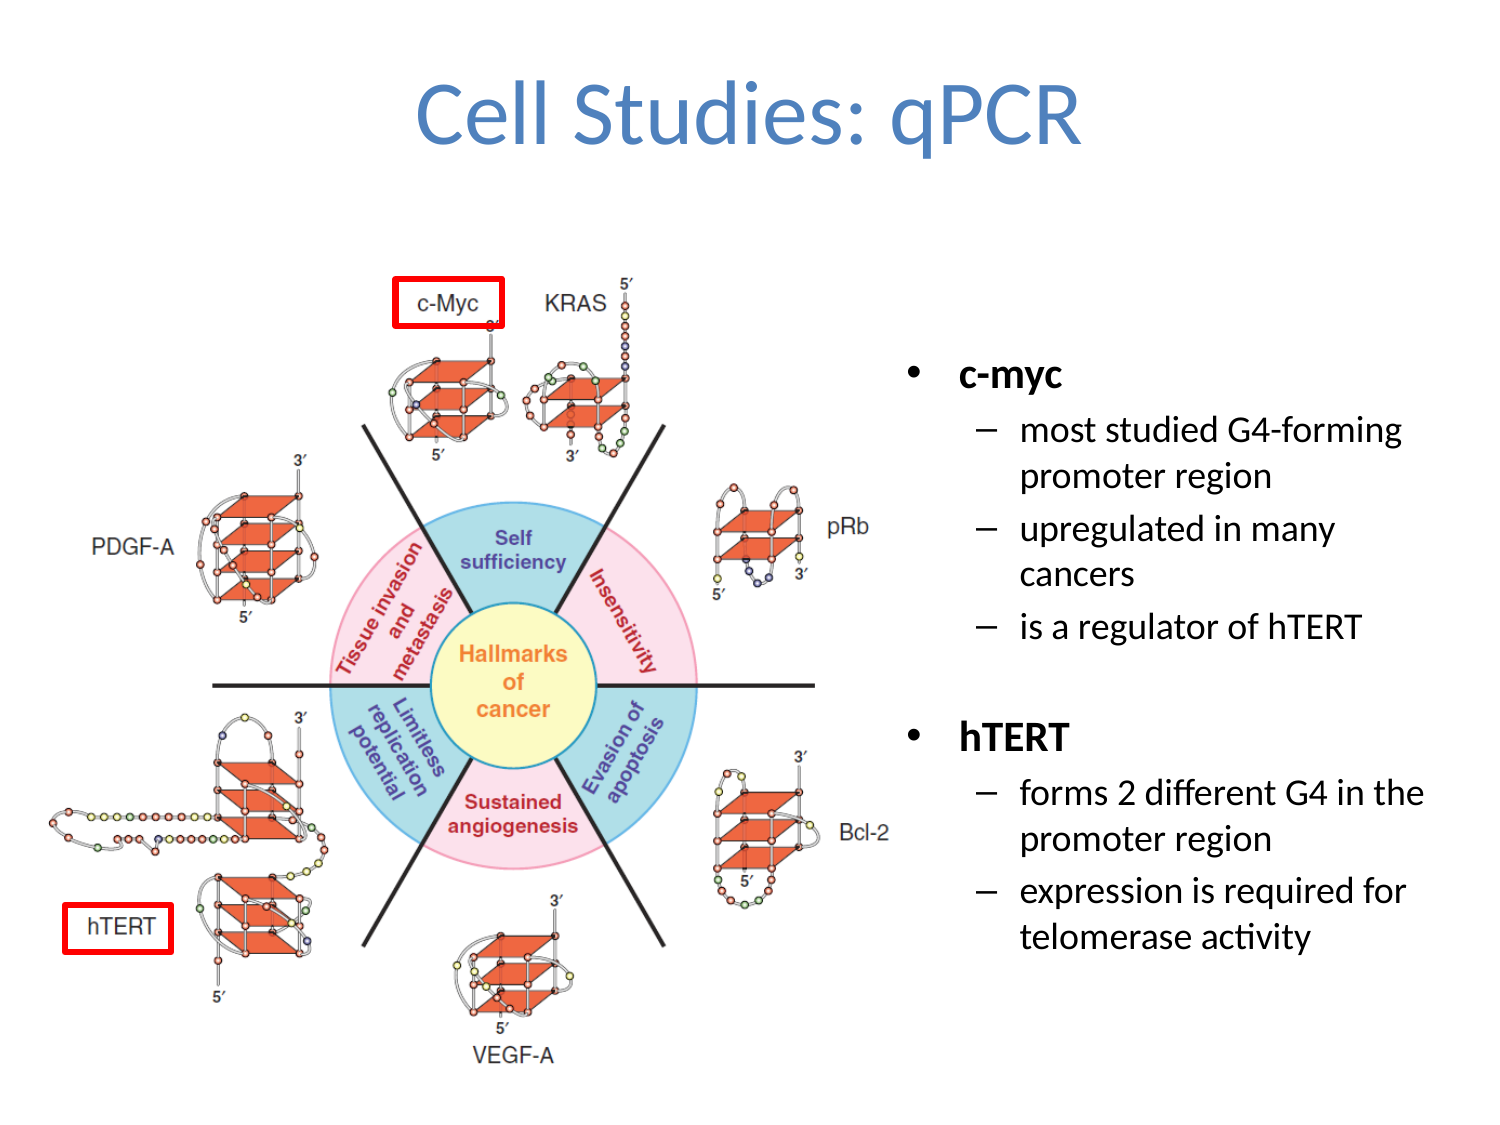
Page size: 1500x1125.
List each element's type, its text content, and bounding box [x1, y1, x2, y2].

picture [40, 266, 904, 1074]
text_box c-myc most studied G4-forming promoter region upregulated in many cancers is a regulator of hTERT hTERT forms 2 different G4 in the promoter region expression is required for telomerase activity [908, 338, 1447, 969]
text_box Cell Studies: qPCR [74, 45, 1425, 233]
